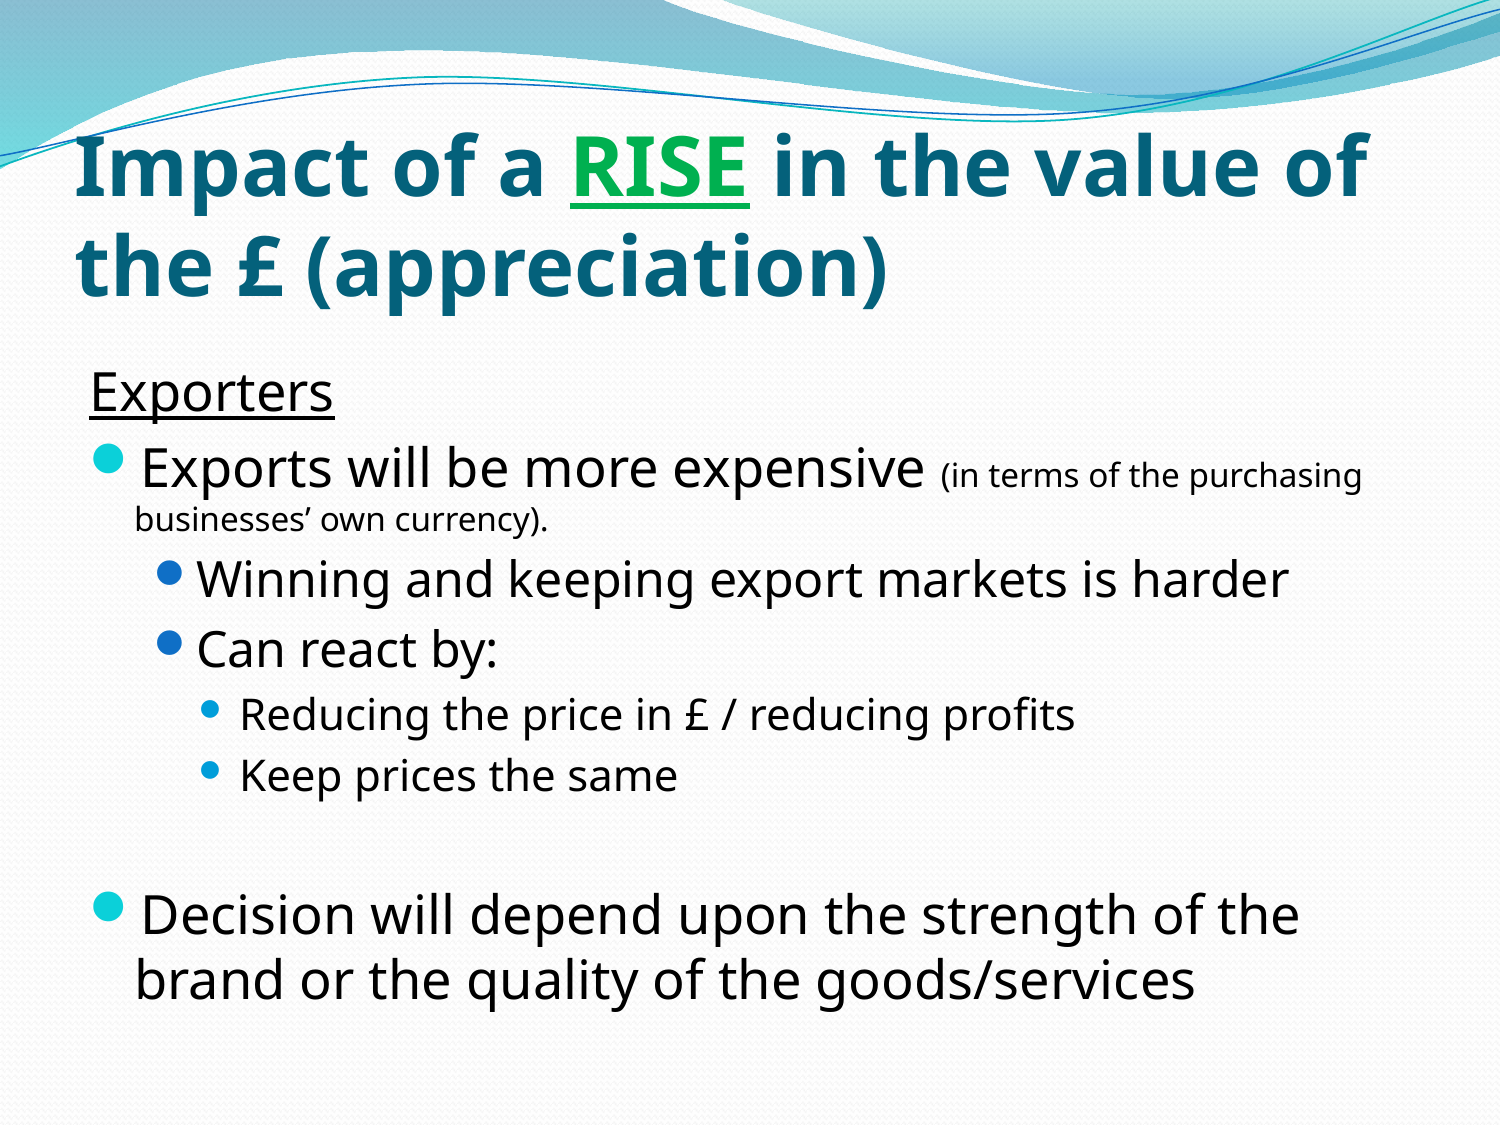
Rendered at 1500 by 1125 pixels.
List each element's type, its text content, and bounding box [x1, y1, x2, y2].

list Exporters Exports will be more expensive (in terms of the purchasing businesses’ own currency). Winning and keeping export markets is harder Can react by: Reducing the price in £ / reducing profits Keep prices the same Decision will depend upon the strength of the brand or the quality of the goods/services [74, 349, 1425, 1070]
title Impact of a RISE in the value of the £ (appreciation) [74, 125, 1425, 313]
